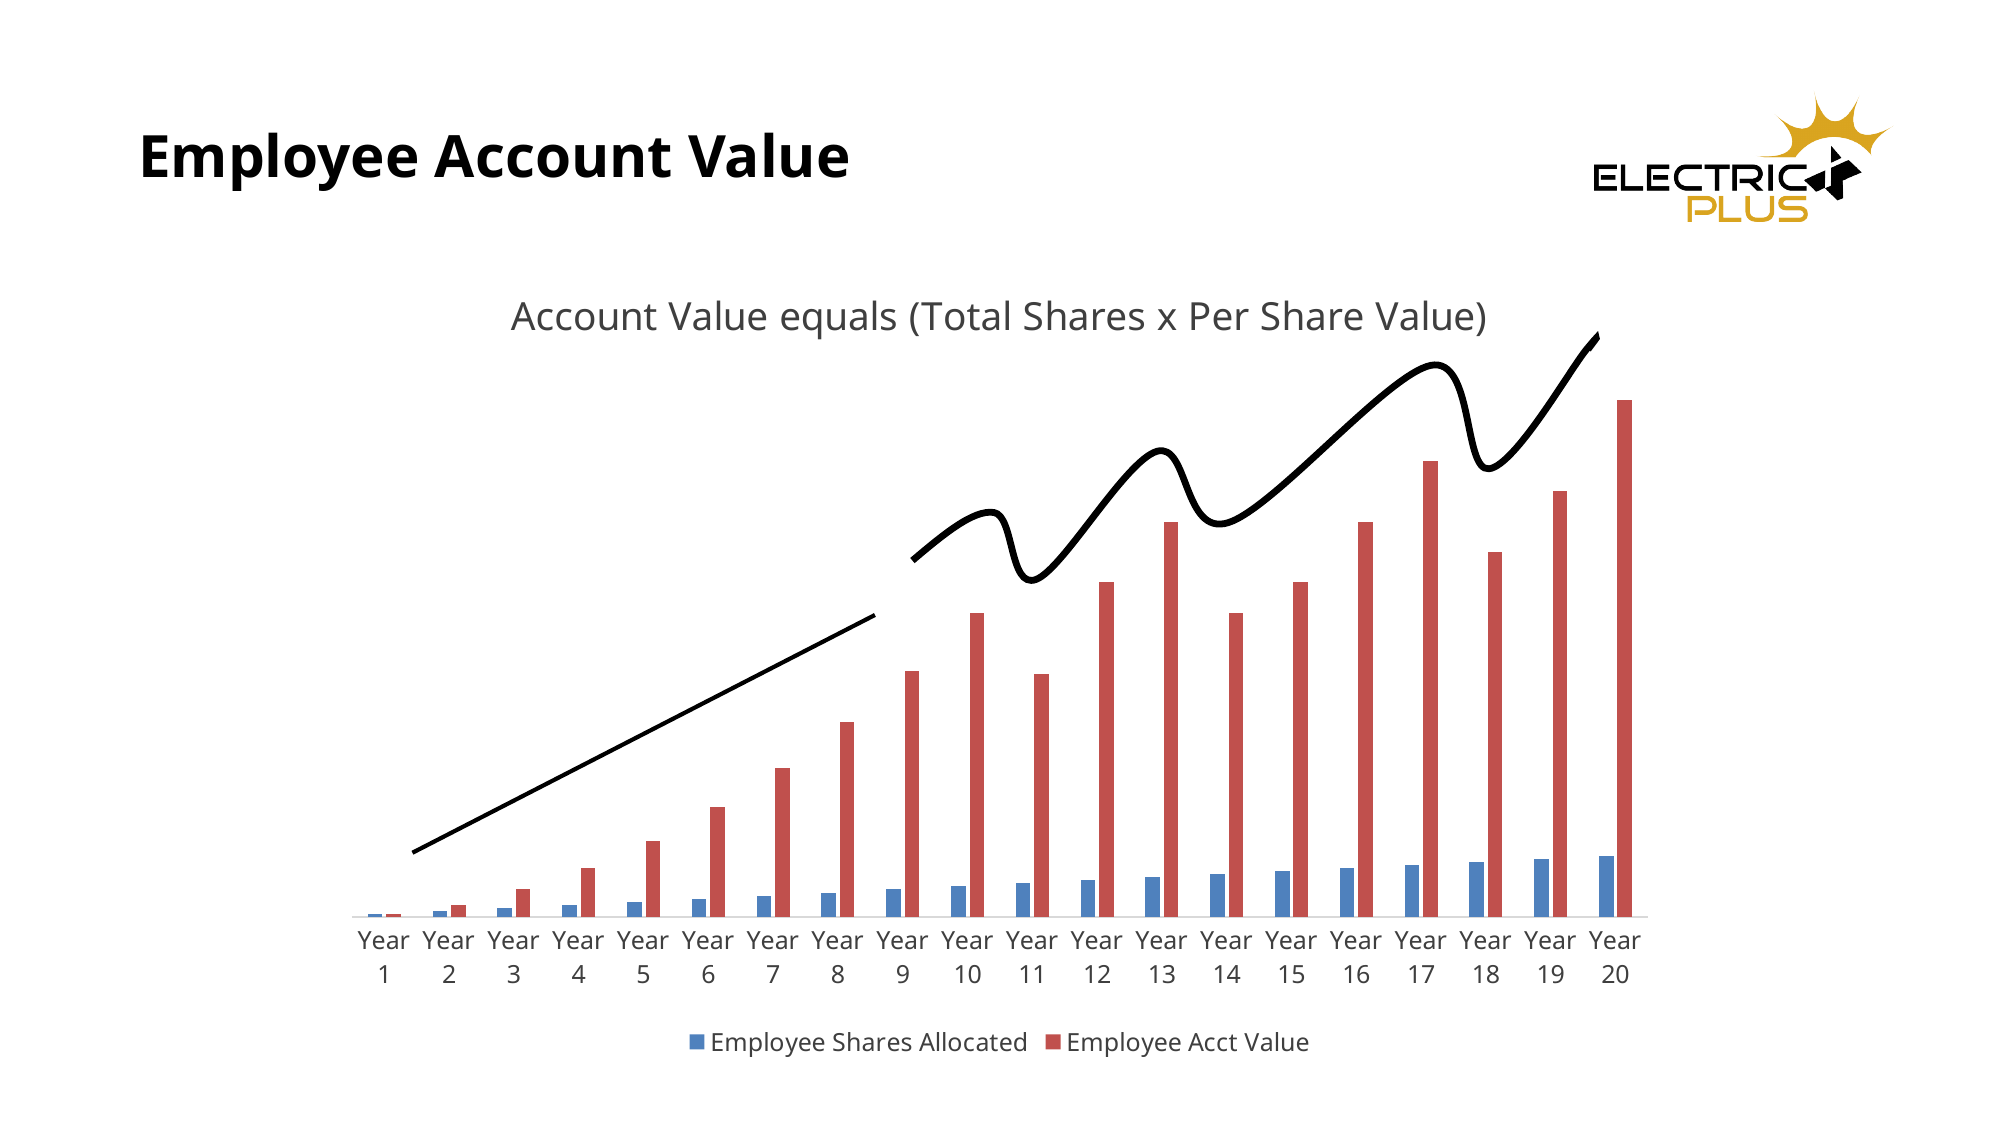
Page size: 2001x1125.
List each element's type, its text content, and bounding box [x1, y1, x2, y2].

chart [324, 251, 1676, 1066]
picture [1594, 90, 1894, 222]
title Employee Account Value [123, 115, 1093, 202]
